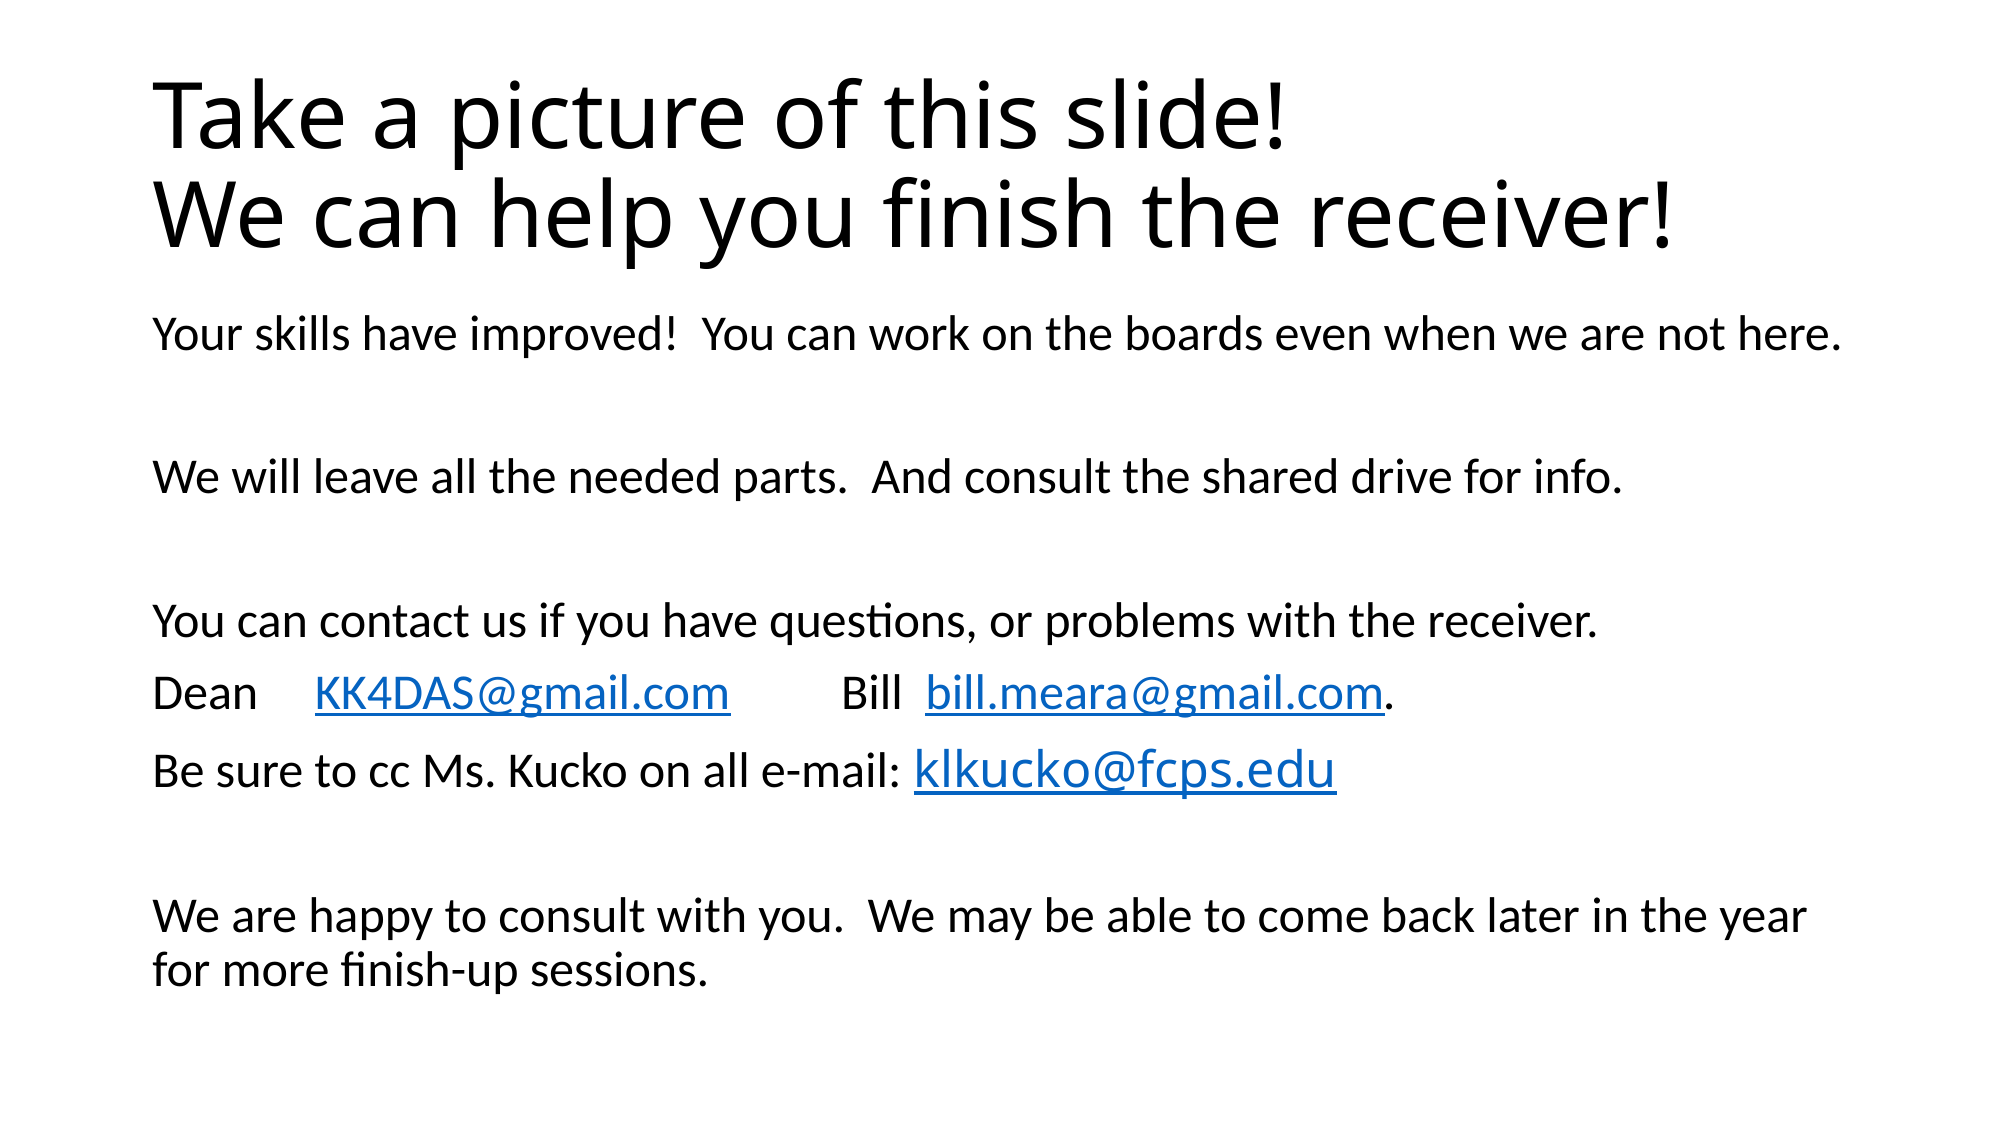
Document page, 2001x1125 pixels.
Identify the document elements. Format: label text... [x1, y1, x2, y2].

list Your skills have improved! You can work on the boards even when we are not here. We will leave all the needed parts. And consult the shared drive for info. You can contact us if you have questions, or problems with the receiver. Dean KK4DAS@gmail.com Bill bill.meara@gmail.com. Be sure to cc Ms. Kucko on all e-mail: klkucko@fcps.edu We are happy to consult with you. We may be able to come back later in the year for more finish-up sessions. [137, 299, 1863, 1014]
title Take a picture of this slide! We can help you finish the receiver! [137, 59, 1863, 278]
